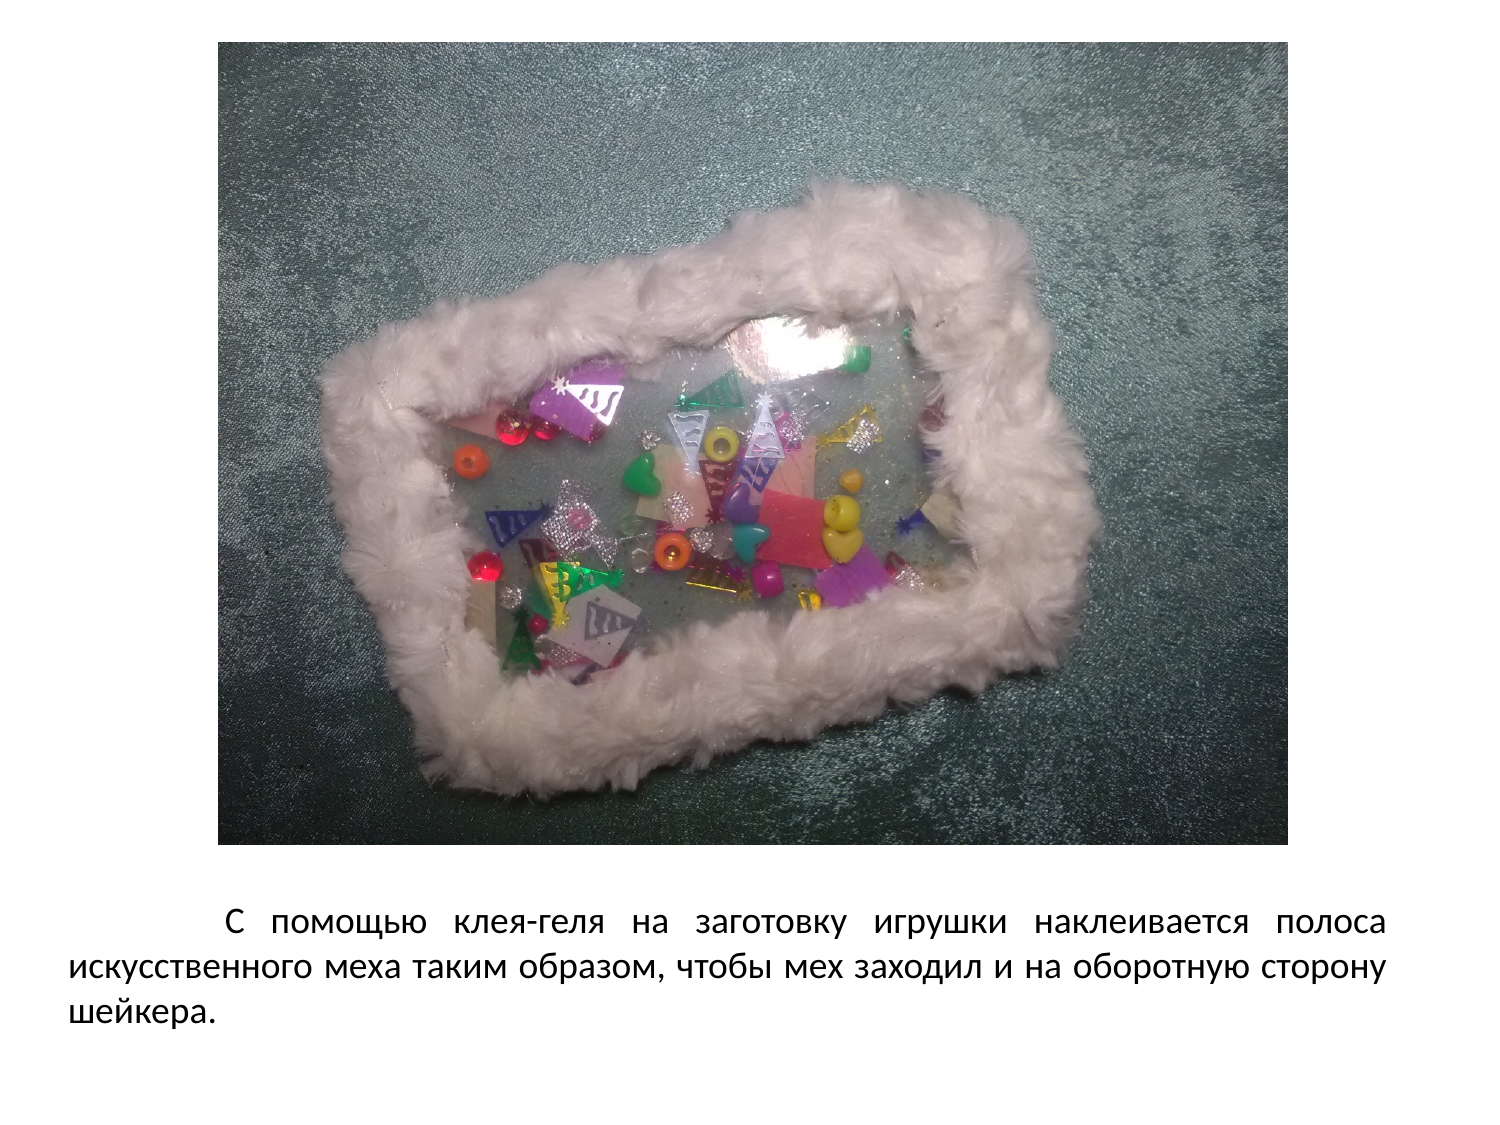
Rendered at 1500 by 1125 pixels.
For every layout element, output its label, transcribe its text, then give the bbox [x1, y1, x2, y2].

title С помощью клея-геля на заготовку игрушки наклеивается полоса искусственного меха таким образом, чтобы мех заходил и на оборотную сторону шейкера. [53, 869, 1404, 1058]
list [218, 42, 1288, 845]
